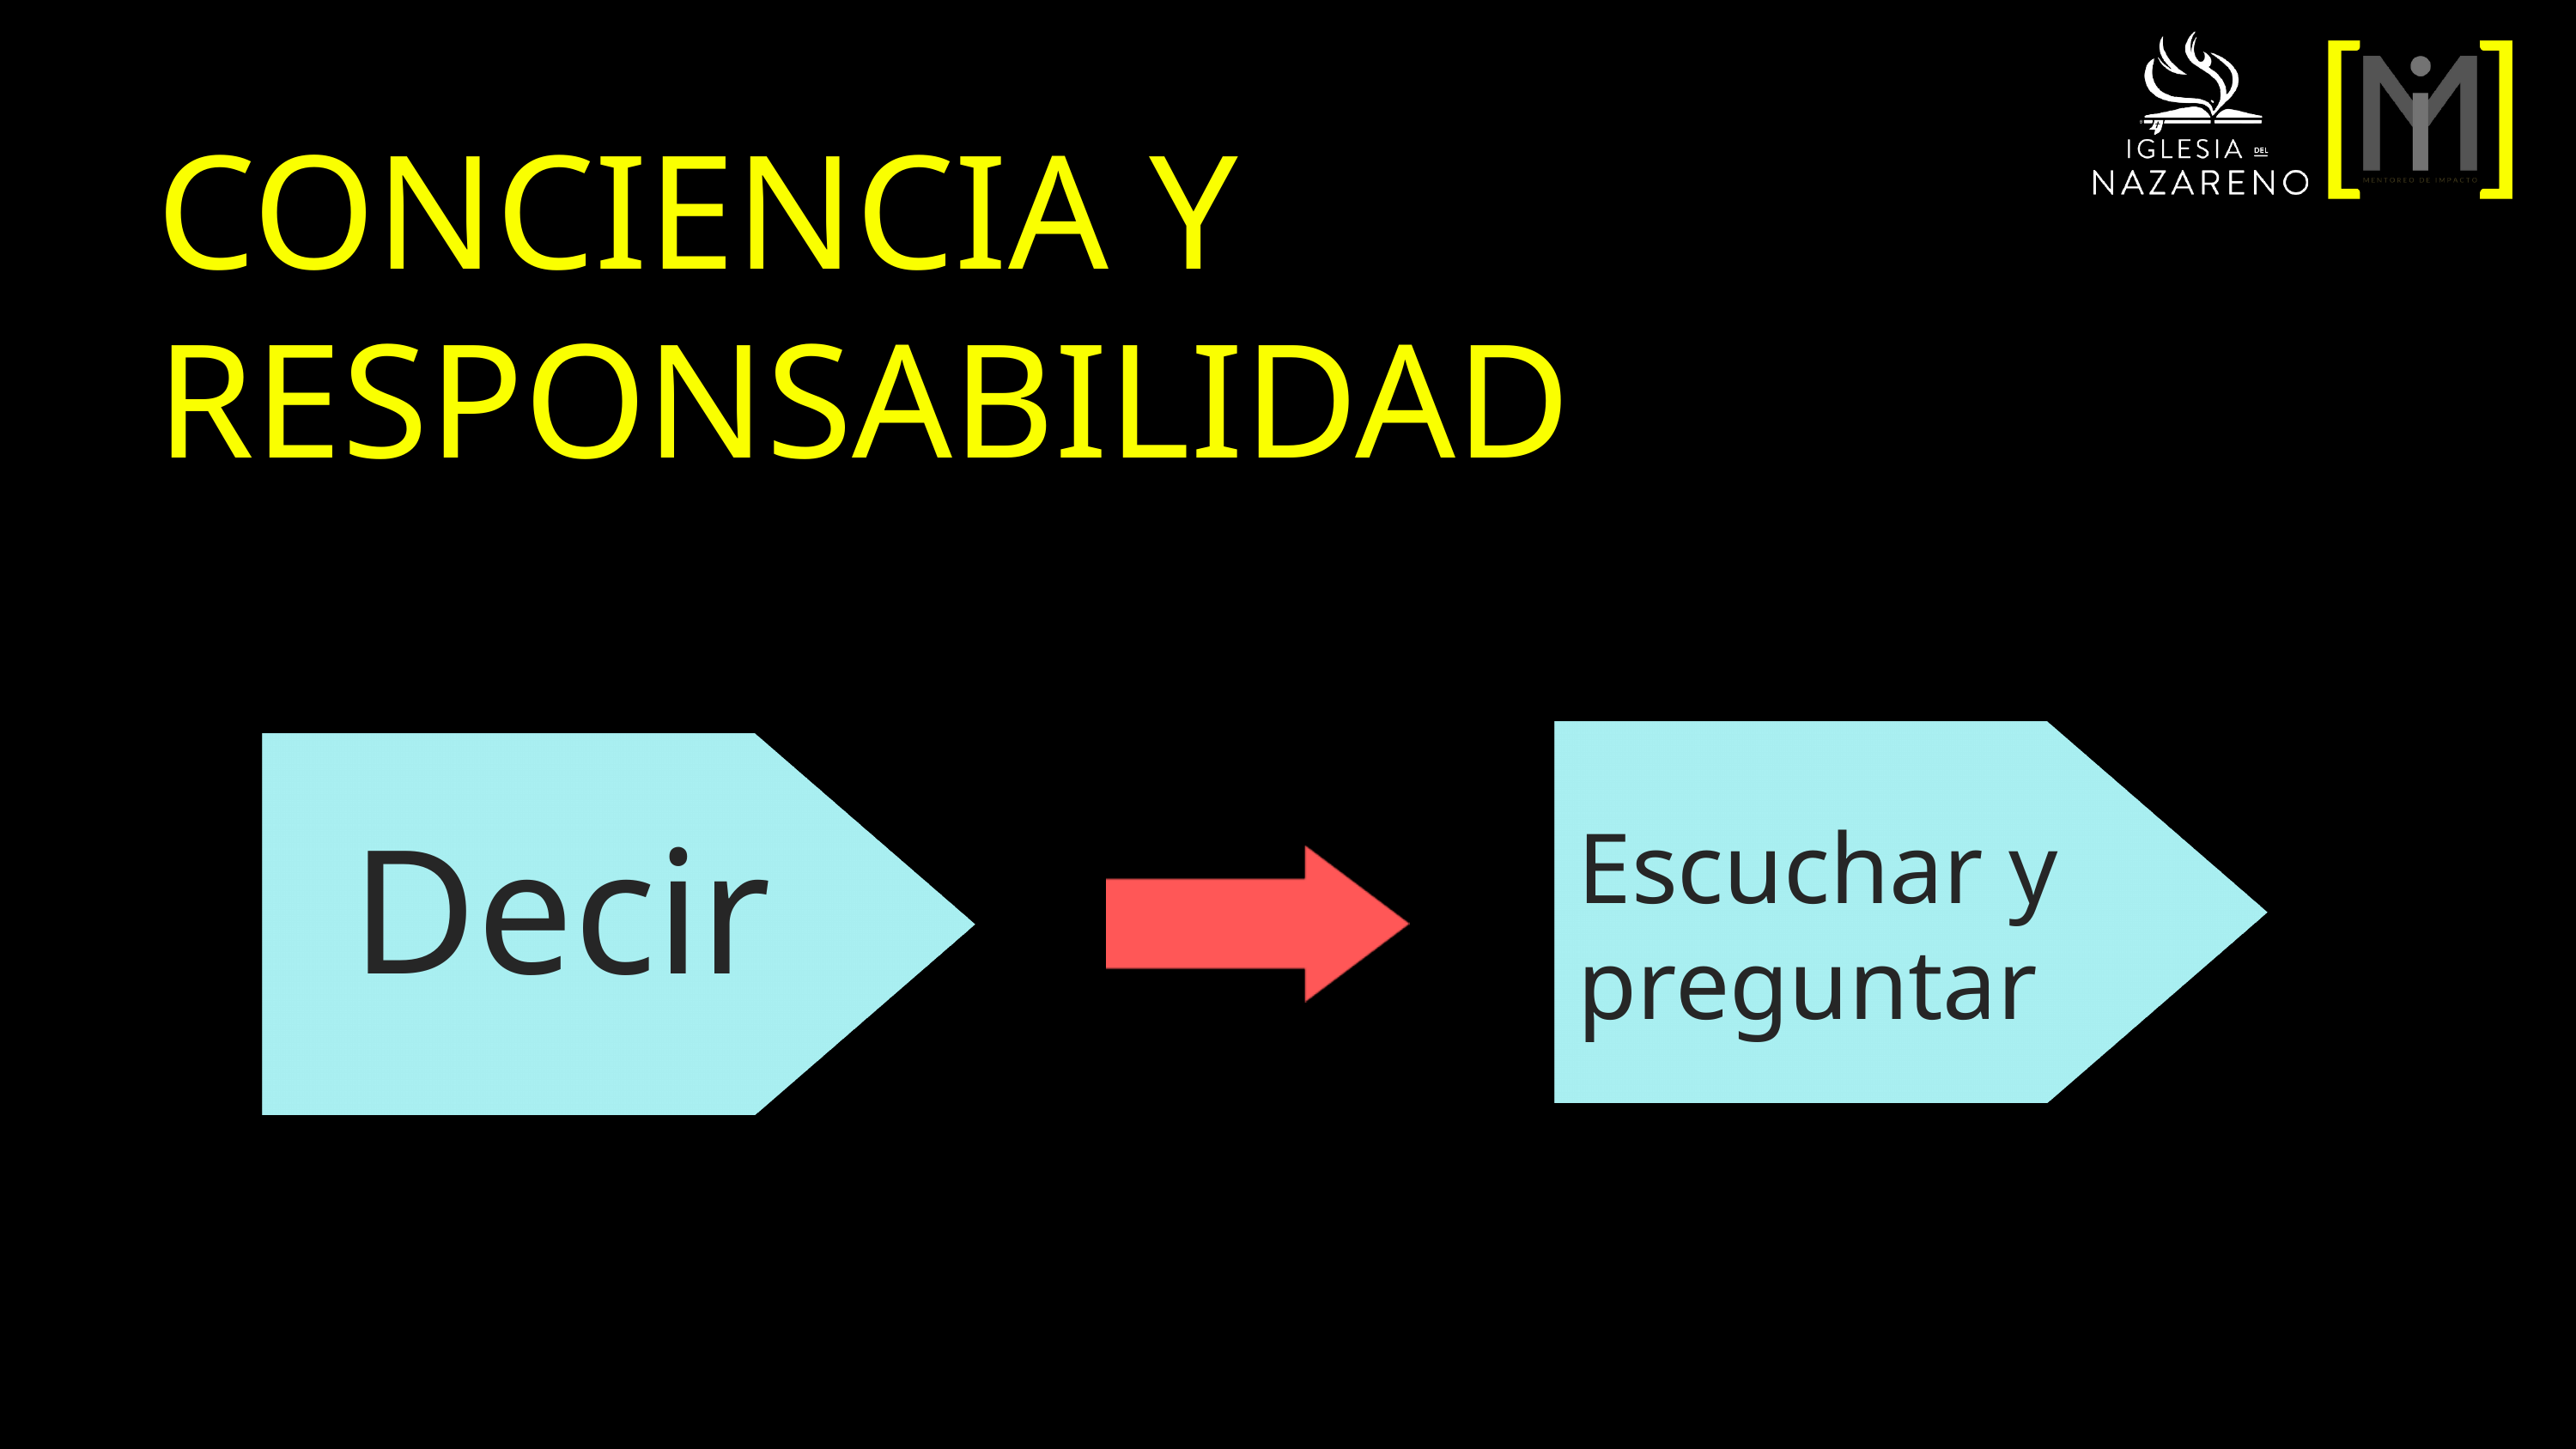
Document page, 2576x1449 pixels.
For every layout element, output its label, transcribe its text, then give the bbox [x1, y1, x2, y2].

text_box CONCIENCIA Y RESPONSABILIDAD [156, 112, 2420, 490]
picture [1105, 846, 1410, 1003]
picture [261, 733, 975, 1116]
picture [1554, 721, 2269, 1103]
picture [1985, 0, 2576, 435]
